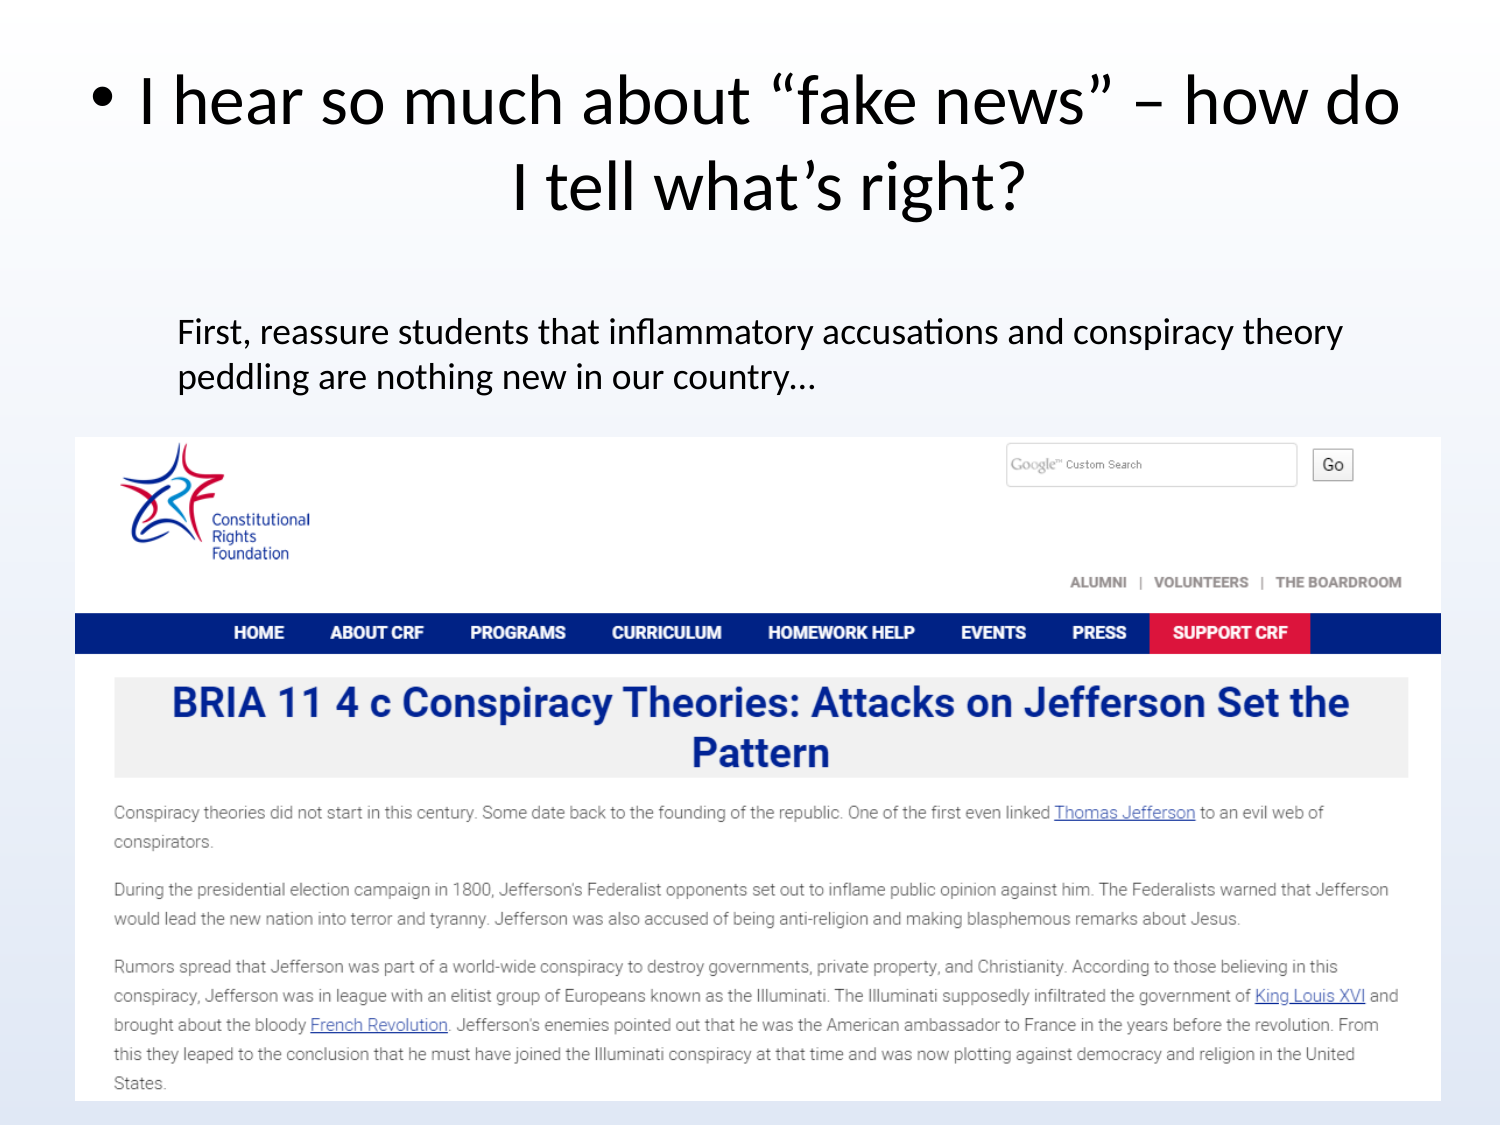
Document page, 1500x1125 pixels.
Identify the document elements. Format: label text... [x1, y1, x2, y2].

text_box First, reassure students that inflammatory accusations and conspiracy theory peddling are nothing new in our country… [162, 299, 1388, 405]
title I hear so much about “fake news” – how do I tell what’s right? [75, 45, 1425, 233]
picture [74, 437, 1441, 1101]
